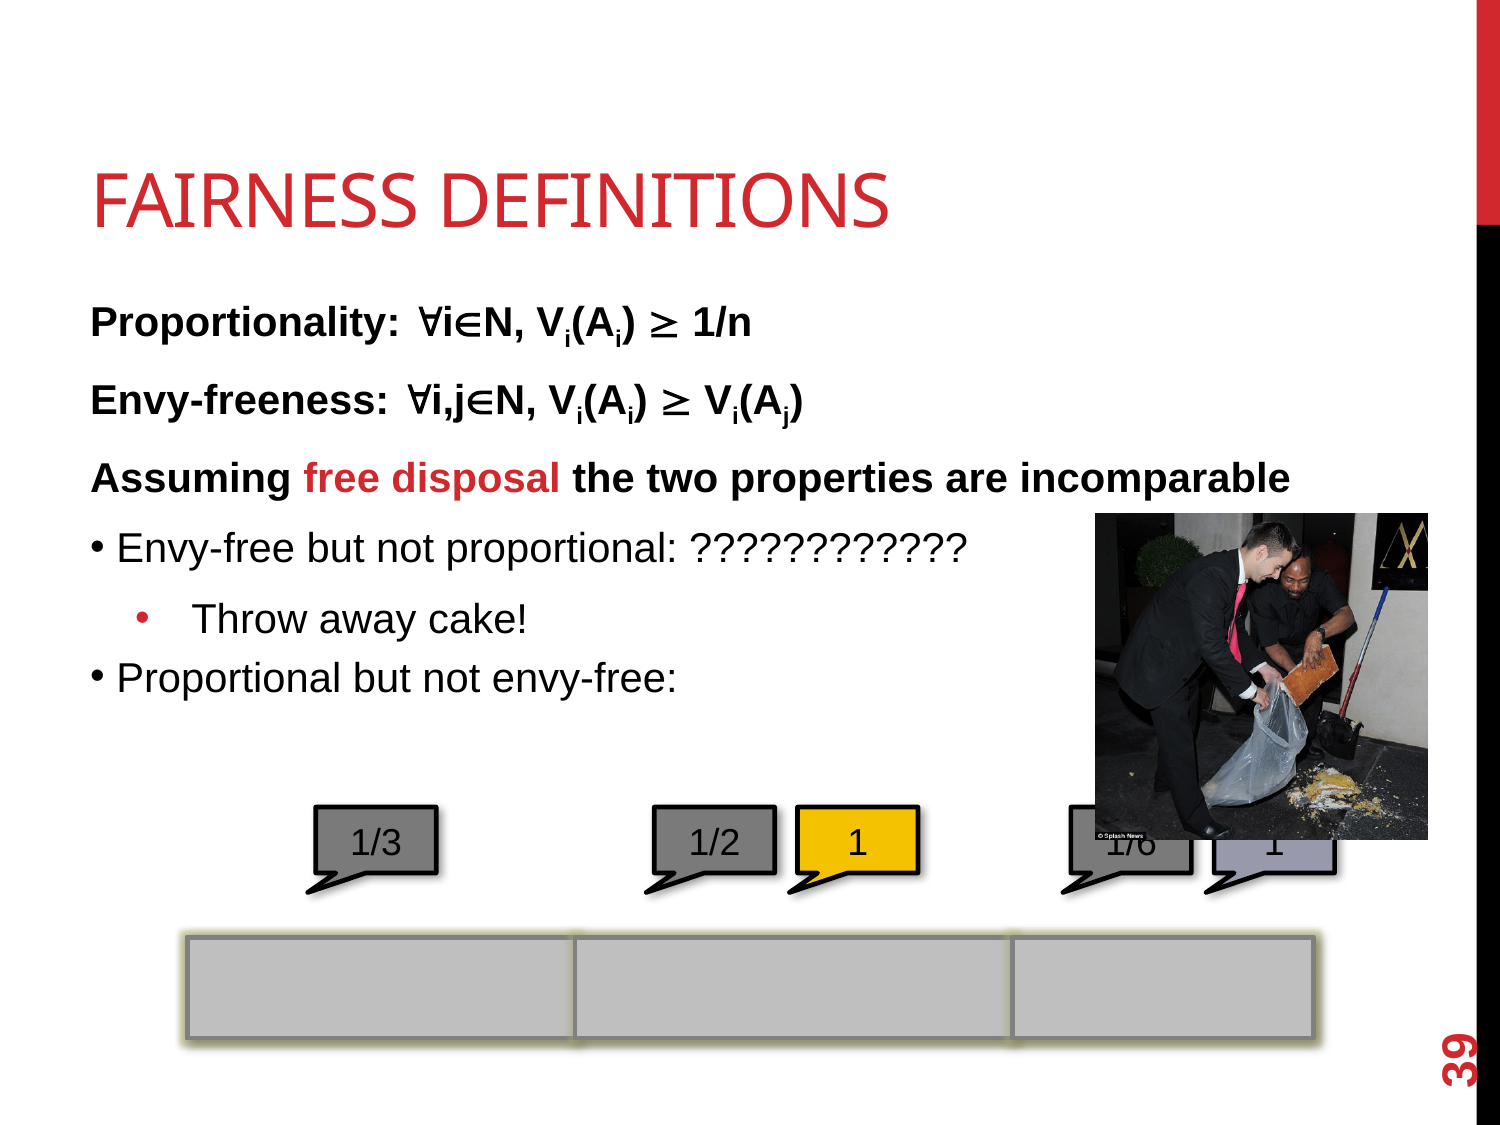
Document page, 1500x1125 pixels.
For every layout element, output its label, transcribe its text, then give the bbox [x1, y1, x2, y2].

text_box 1 [1203, 846, 1337, 895]
title Fairness Definitions [75, 25, 1155, 250]
text_box 1 [787, 804, 921, 895]
text_box 1/6 [1060, 804, 1194, 895]
list Proportionality: iN, Vi(Ai)  1/n Envy-freeness: i,jN, Vi(Ai)  Vi(Aj) Assuming free disposal the two properties are incomparable Envy-free but not proportional: ???????????? Throw away cake! Proportional but not envy-free: [75, 287, 1325, 1005]
text_box [573, 935, 1001, 1040]
slide_number 39 [1427, 887, 1488, 1104]
text_box [1010, 935, 1316, 1040]
text_box 1/2 [643, 804, 778, 895]
text_box [185, 935, 565, 1040]
text_box 1/3 [305, 804, 439, 895]
picture [1094, 512, 1429, 841]
